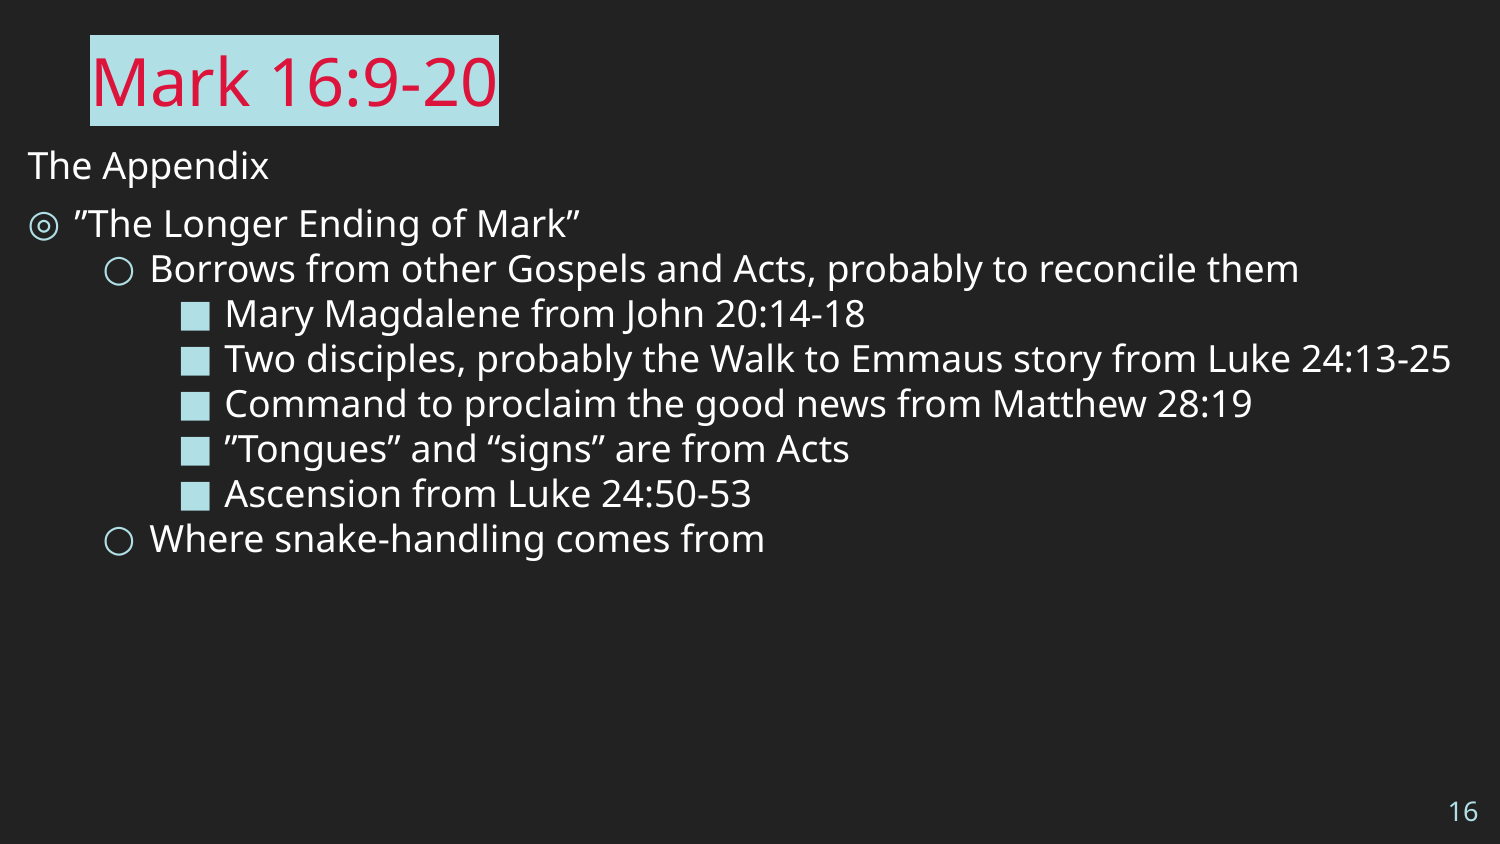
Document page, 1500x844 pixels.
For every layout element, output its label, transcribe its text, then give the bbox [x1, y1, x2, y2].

slide_number 16 [1403, 779, 1494, 832]
title Mark 16:9-20 [75, 12, 1425, 102]
list The Appendix ”The Longer Ending of Mark” Borrows from other Gospels and Acts, probably to reconcile them Mary Magdalene from John 20:14-18 Two disciples, probably the Walk to Emmaus story from Luke 24:13-25 Command to proclaim the good news from Matthew 28:19 ”Tongues” and “signs” are from Acts Ascension from Luke 24:50-53 Where snake-handling comes from [0, 127, 1500, 844]
